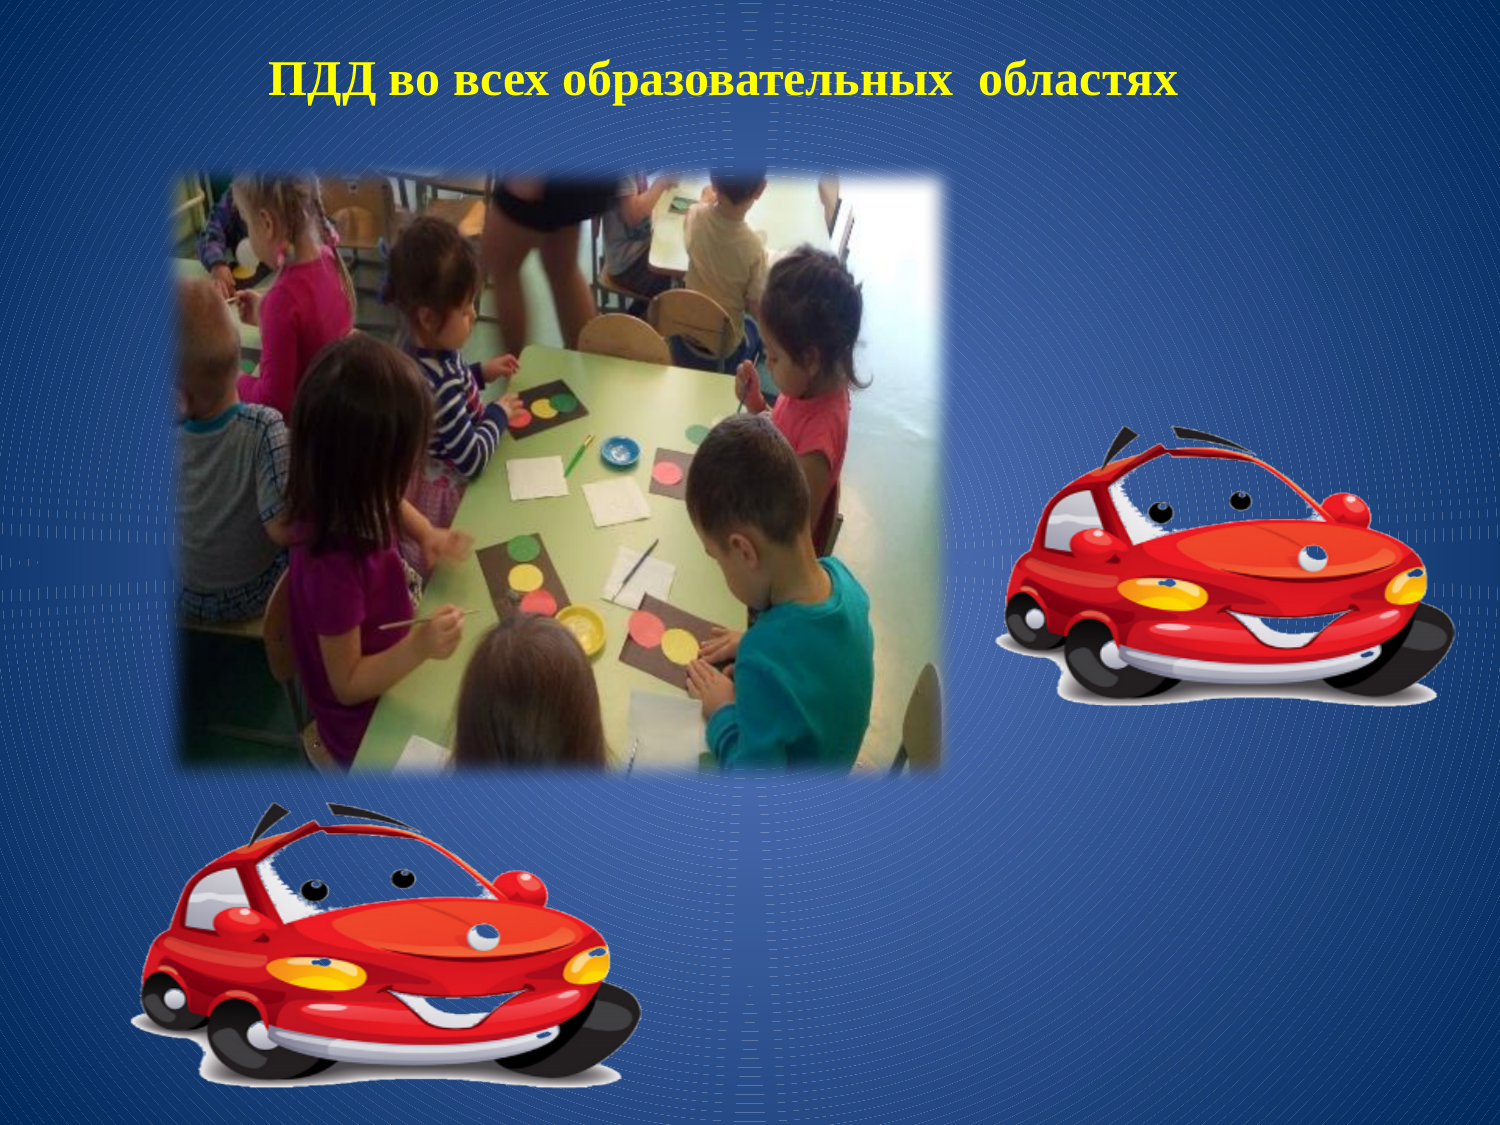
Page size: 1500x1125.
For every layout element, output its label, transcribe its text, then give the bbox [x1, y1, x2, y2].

picture [0, 128, 1479, 1119]
text_box ПДД во всех образовательных областях [253, 37, 1400, 113]
